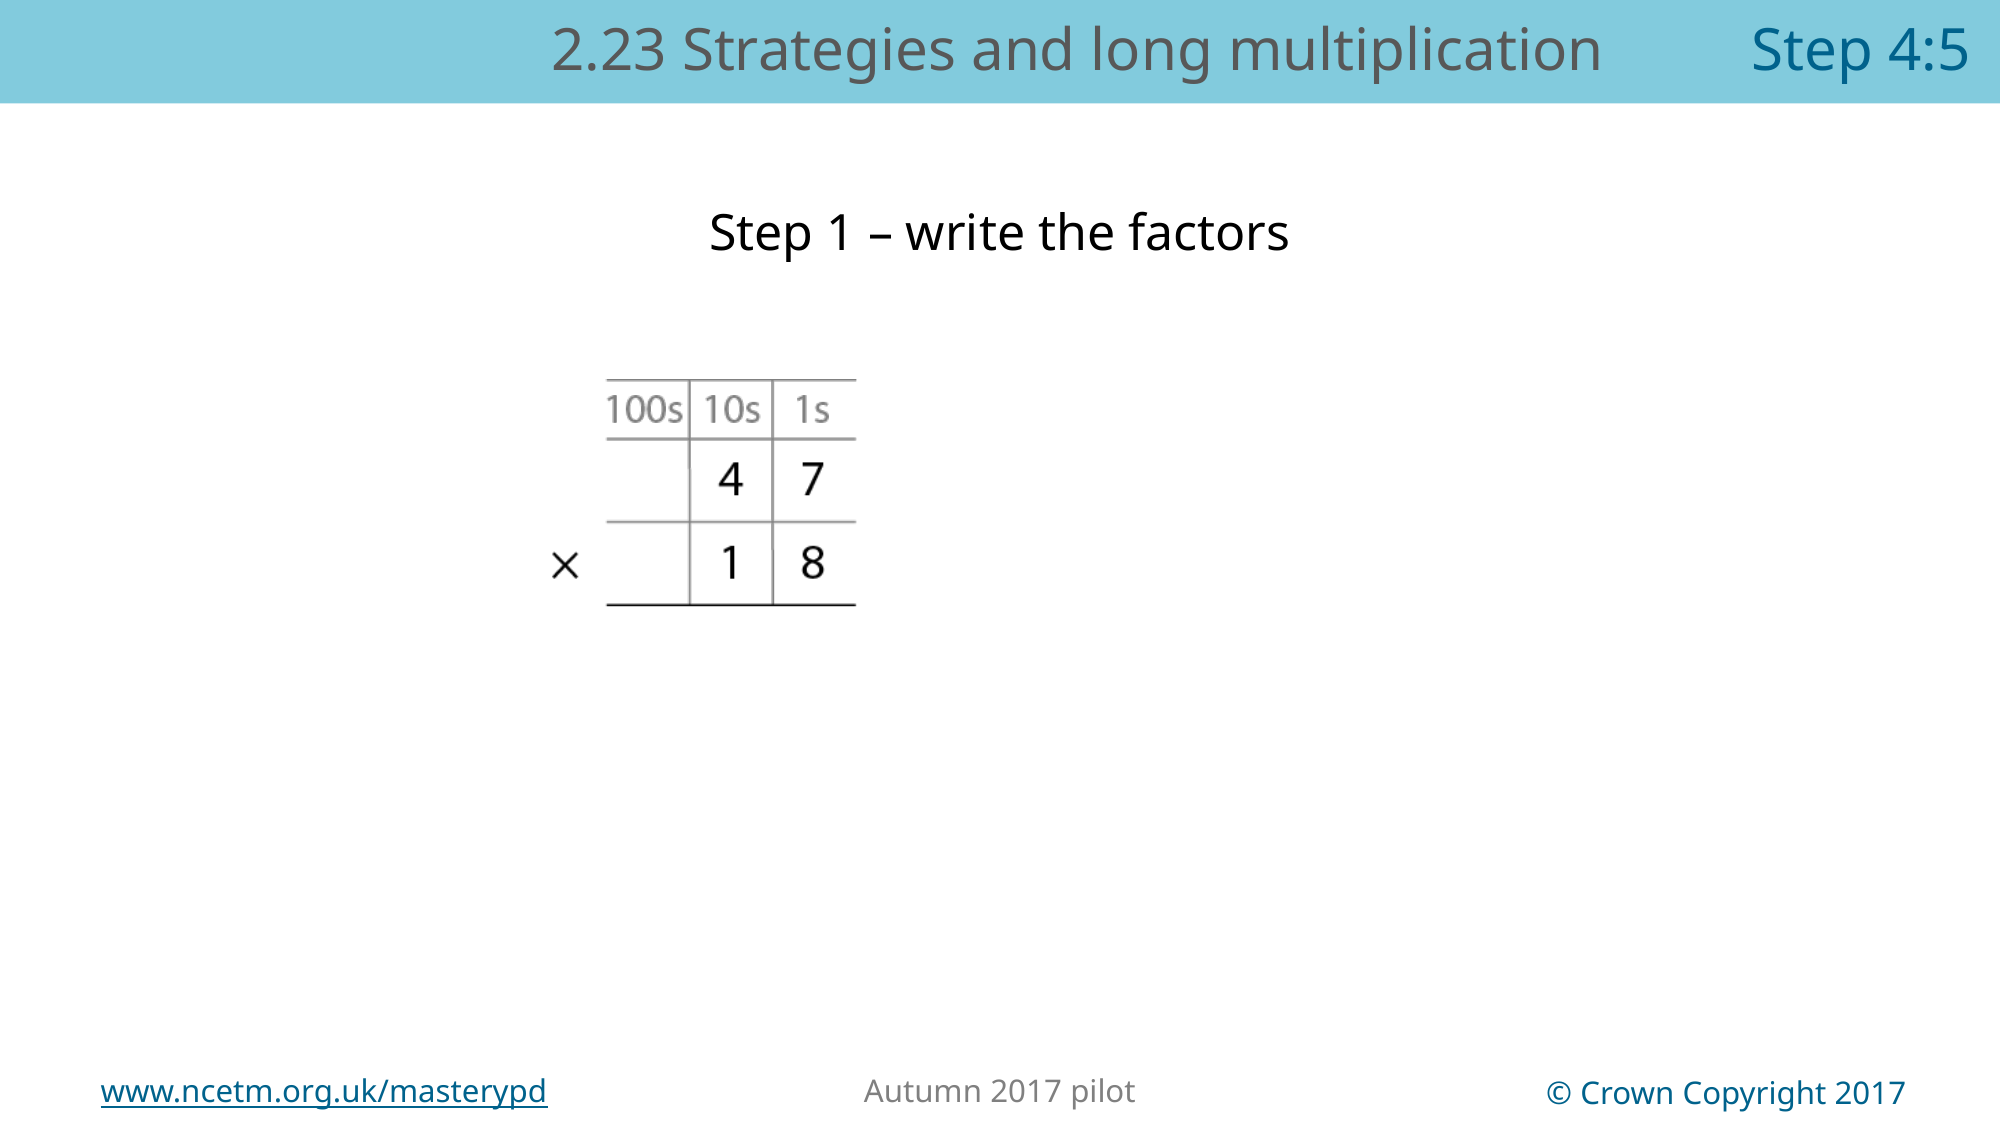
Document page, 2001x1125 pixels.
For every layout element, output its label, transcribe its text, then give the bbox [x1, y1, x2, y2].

picture [514, 379, 896, 746]
text_box Step 1 – write the factors [694, 193, 1306, 269]
list 2.23 Strategies and long multiplication Step 4:5 [0, 0, 2000, 104]
